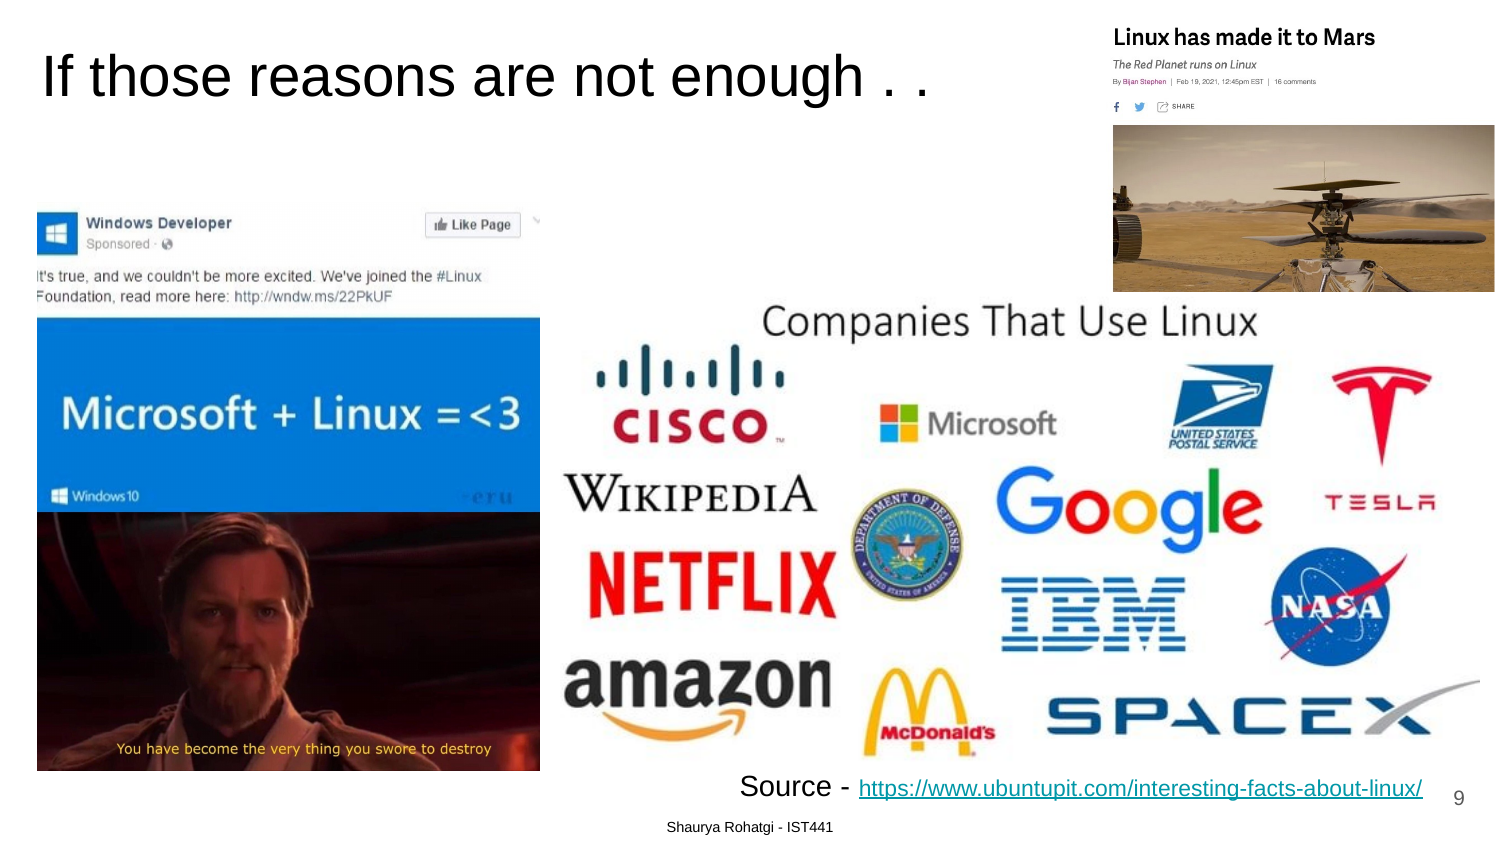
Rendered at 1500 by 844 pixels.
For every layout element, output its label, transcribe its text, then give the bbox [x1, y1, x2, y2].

text_box Shaurya Rohatgi - IST441 [647, 802, 853, 836]
text_box Source - https://www.ubuntupit.com/interesting-facts-about-linux/ [724, 751, 1500, 844]
title If those reasons are not enough . . [26, 23, 1092, 117]
slide_number 9 [1389, 781, 1480, 830]
picture [36, 19, 1500, 774]
